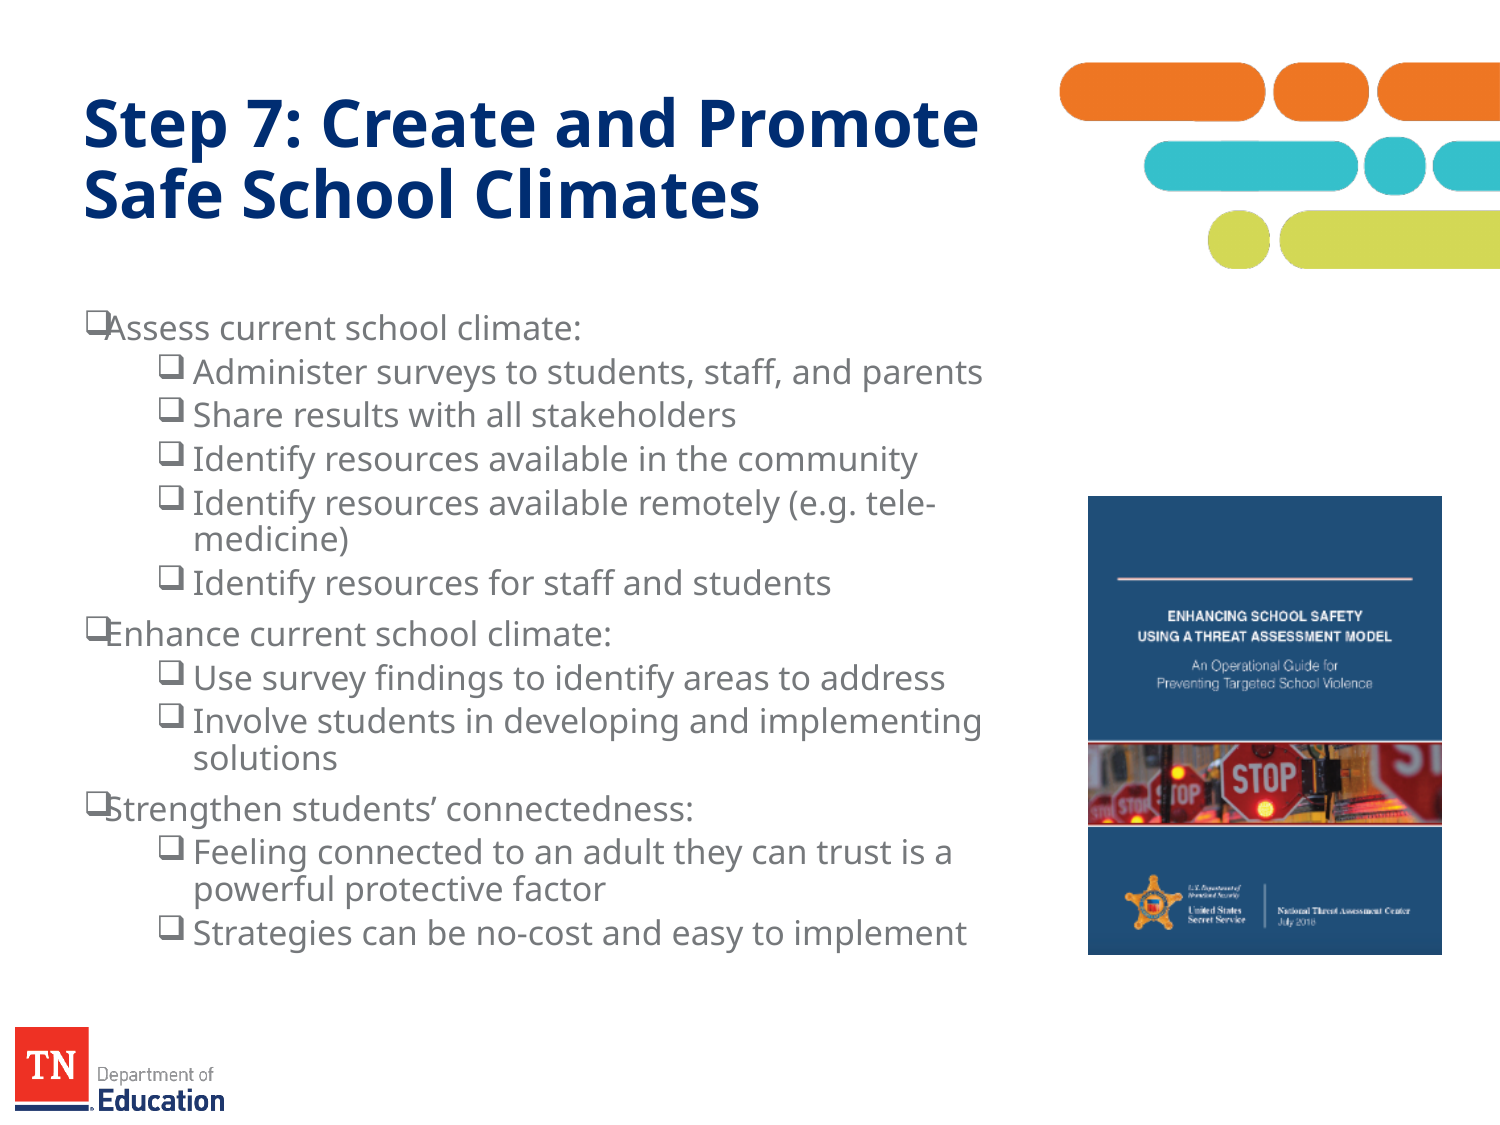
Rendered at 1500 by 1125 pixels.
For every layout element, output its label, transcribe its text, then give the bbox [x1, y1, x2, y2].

picture [1088, 496, 1442, 955]
picture [1060, 63, 1500, 269]
picture [15, 1027, 224, 1111]
list Assess current school climate: Administer surveys to students, staff, and parents Share results with all stakeholders Identify resources available in the community Identify resources available remotely (e.g. tele-medicine) Identify resources for staff and students Enhance current school climate: Use survey findings to identify areas to address Involve students in developing and implementing solutions Strengthen students’ connectedness: Feeling connected to an adult they can trust is a powerful protective factor Strategies can be no-cost and easy to implement [68, 303, 1023, 979]
title Step 7: Create and Promote Safe School Climates [68, 59, 1023, 263]
